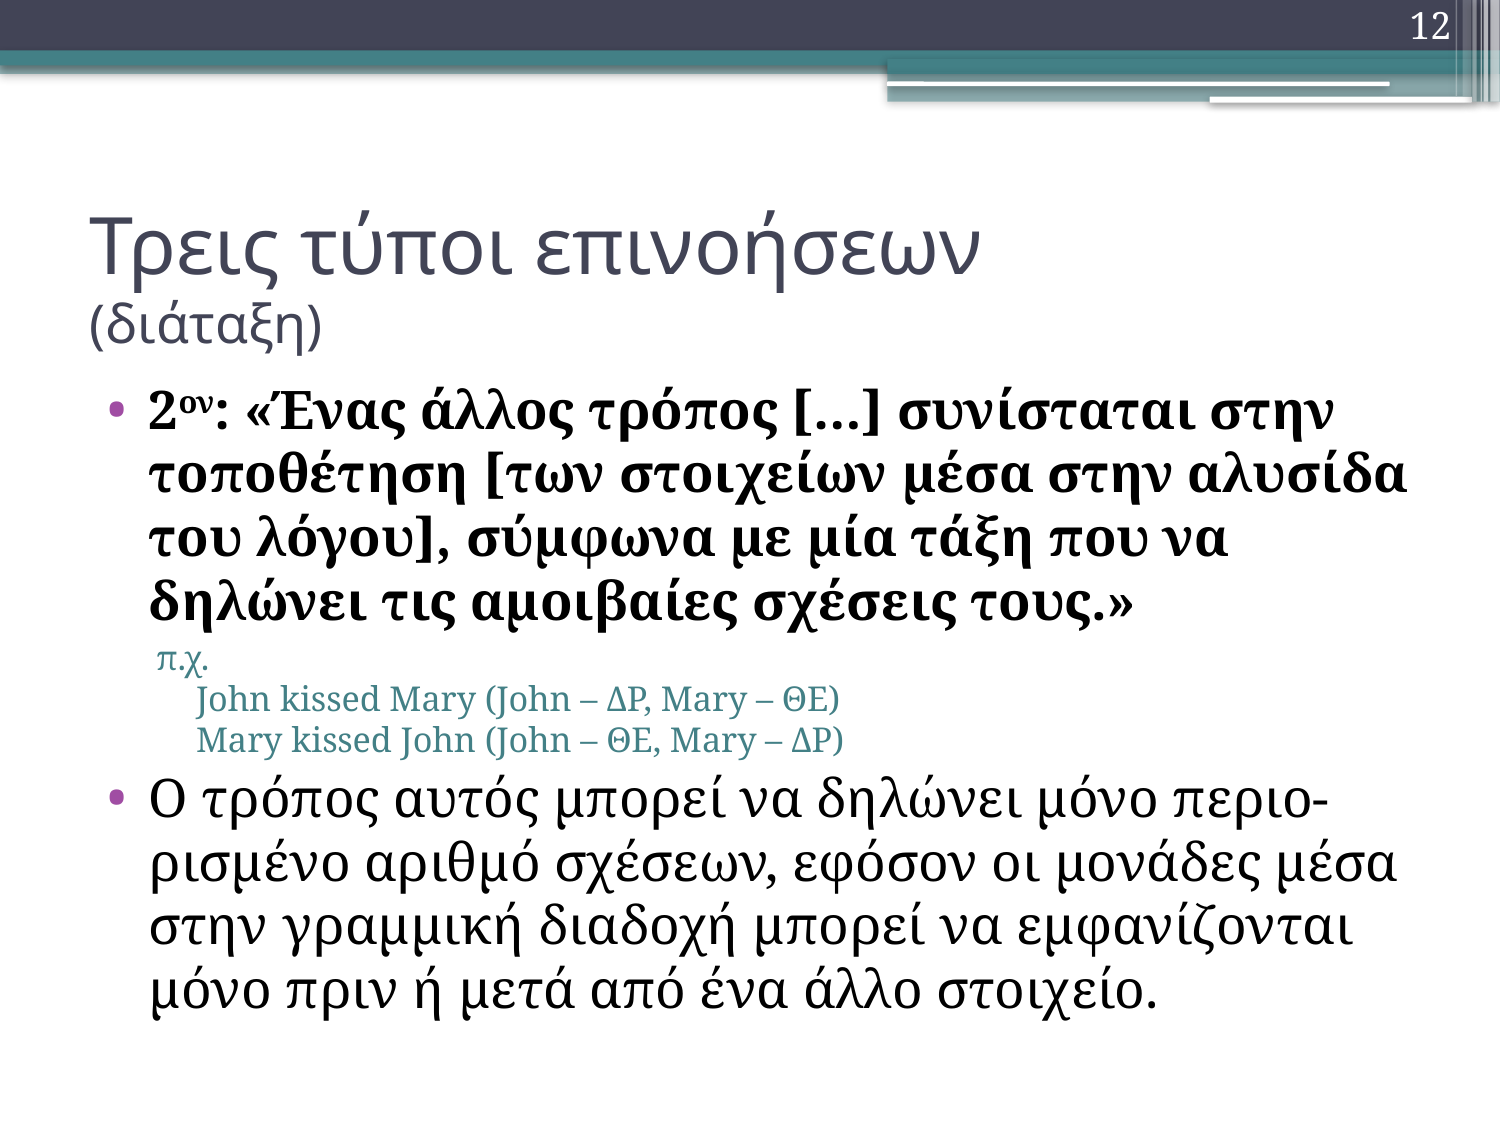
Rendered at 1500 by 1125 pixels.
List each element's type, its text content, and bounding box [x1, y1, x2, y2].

slide_number 12 [1341, 0, 1466, 61]
list 2ον: «Ένας άλλος τρόπος […] συνίσταται στην τοποθέτηση [των στοιχείων μέσα στην αλυσίδα του λόγου], σύμφωνα με μία τάξη που να δηλώνει τις αμοιβαίες σχέσεις τους.» π.χ. John kissed Mary (John – ΔΡ, Mary – ΘΕ) Mary kissed John (John – ΘΕ, Mary – ΔΡ) Ο τρόπος αυτός μπορεί να δηλώνει μόνο περιο-ρισμένο αριθμό σχέσεων, εφόσον οι μονάδες μέσα στην γραμμική διαδοχή μπορεί να εμφανίζονται μόνο πριν ή μετά από ένα άλλο στοιχείο. [75, 368, 1425, 1079]
title Τρεις τύποι επινοήσεων (διάταξη) [75, 187, 1425, 363]
